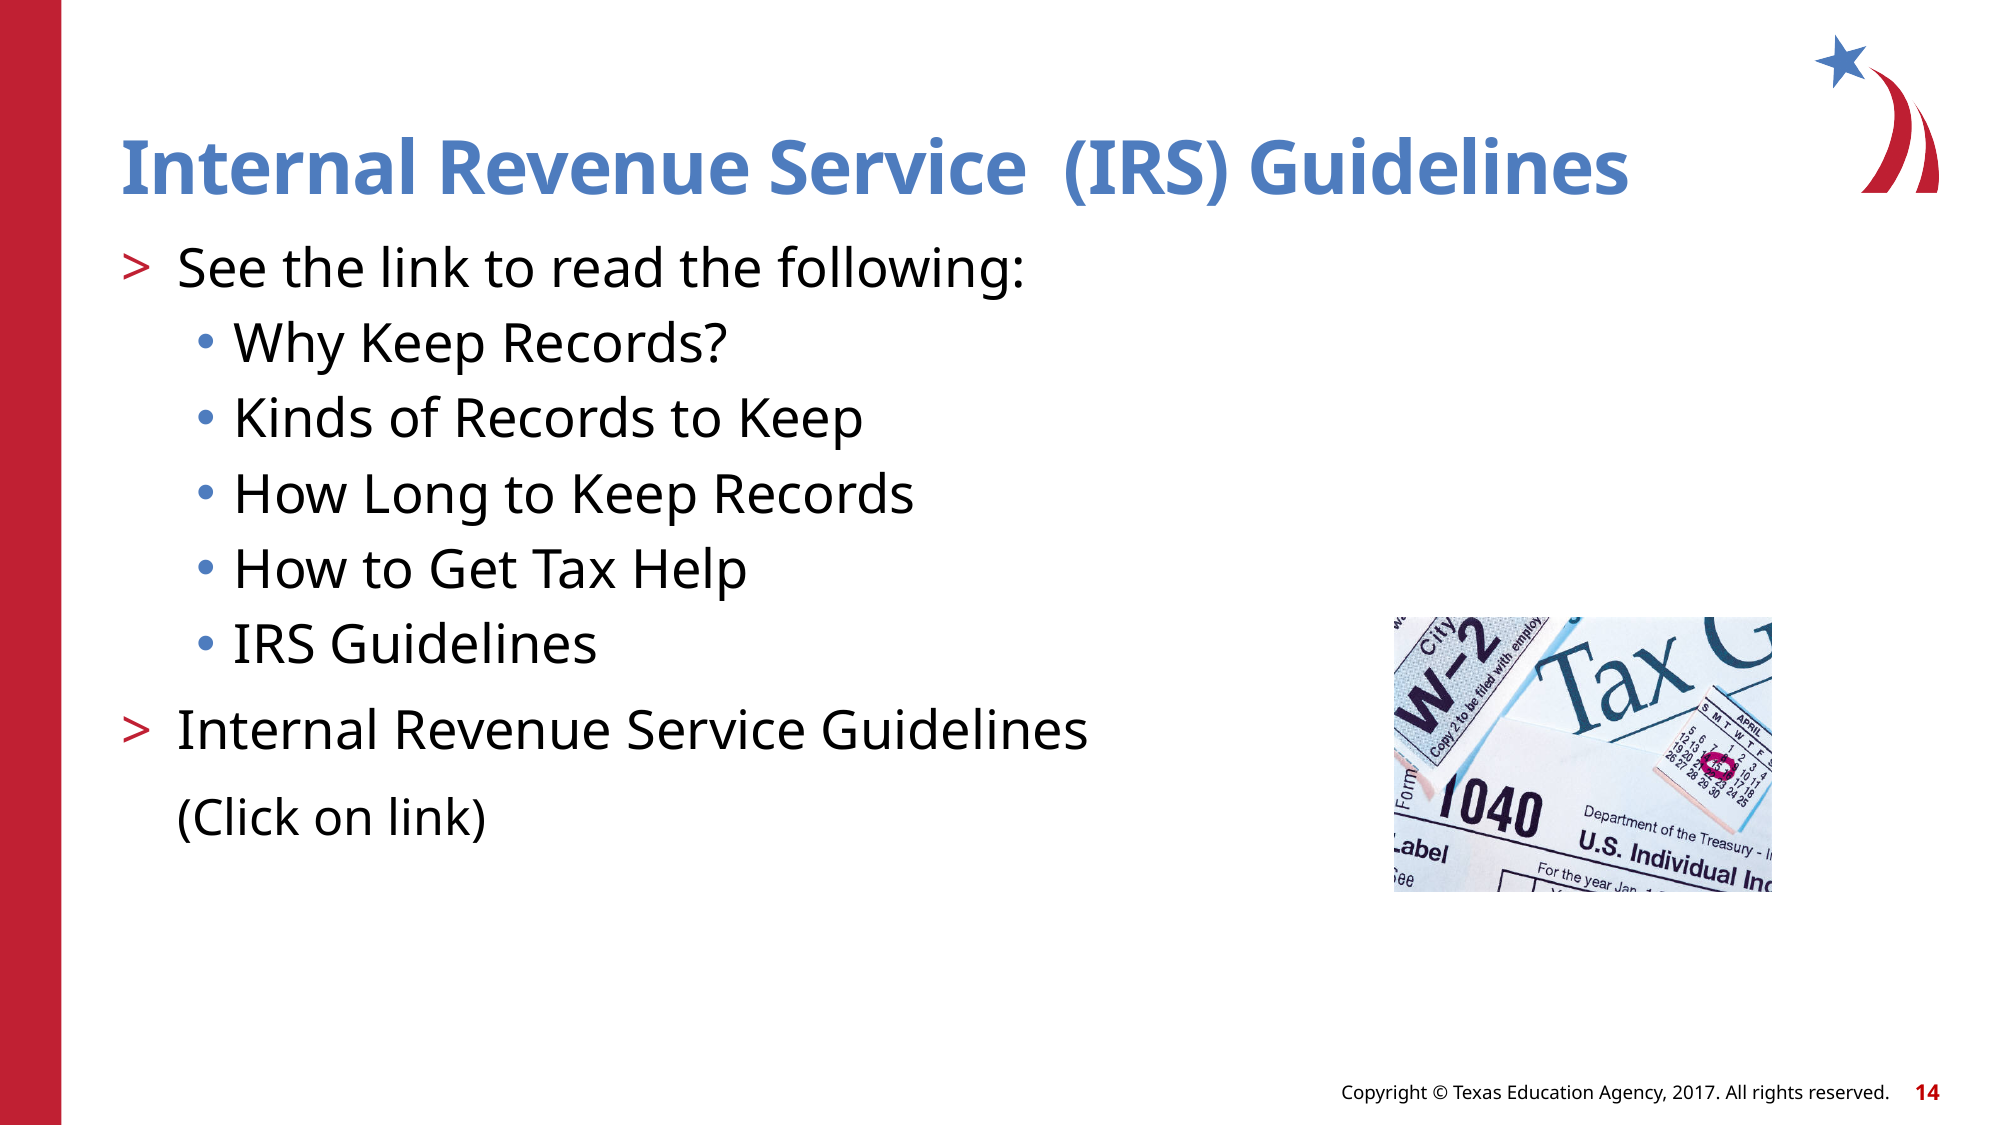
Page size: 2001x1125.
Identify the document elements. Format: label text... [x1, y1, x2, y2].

title Internal Revenue Service (IRS) Guidelines [121, 66, 1772, 211]
list See the link to read the following: Why Keep Records? Kinds of Records to Keep How Long to Keep Records How to Get Tax Help IRS Guidelines Internal Revenue Service Guidelines (Click on link) [121, 233, 1884, 1010]
picture [1394, 617, 1772, 892]
picture [1814, 34, 1939, 193]
